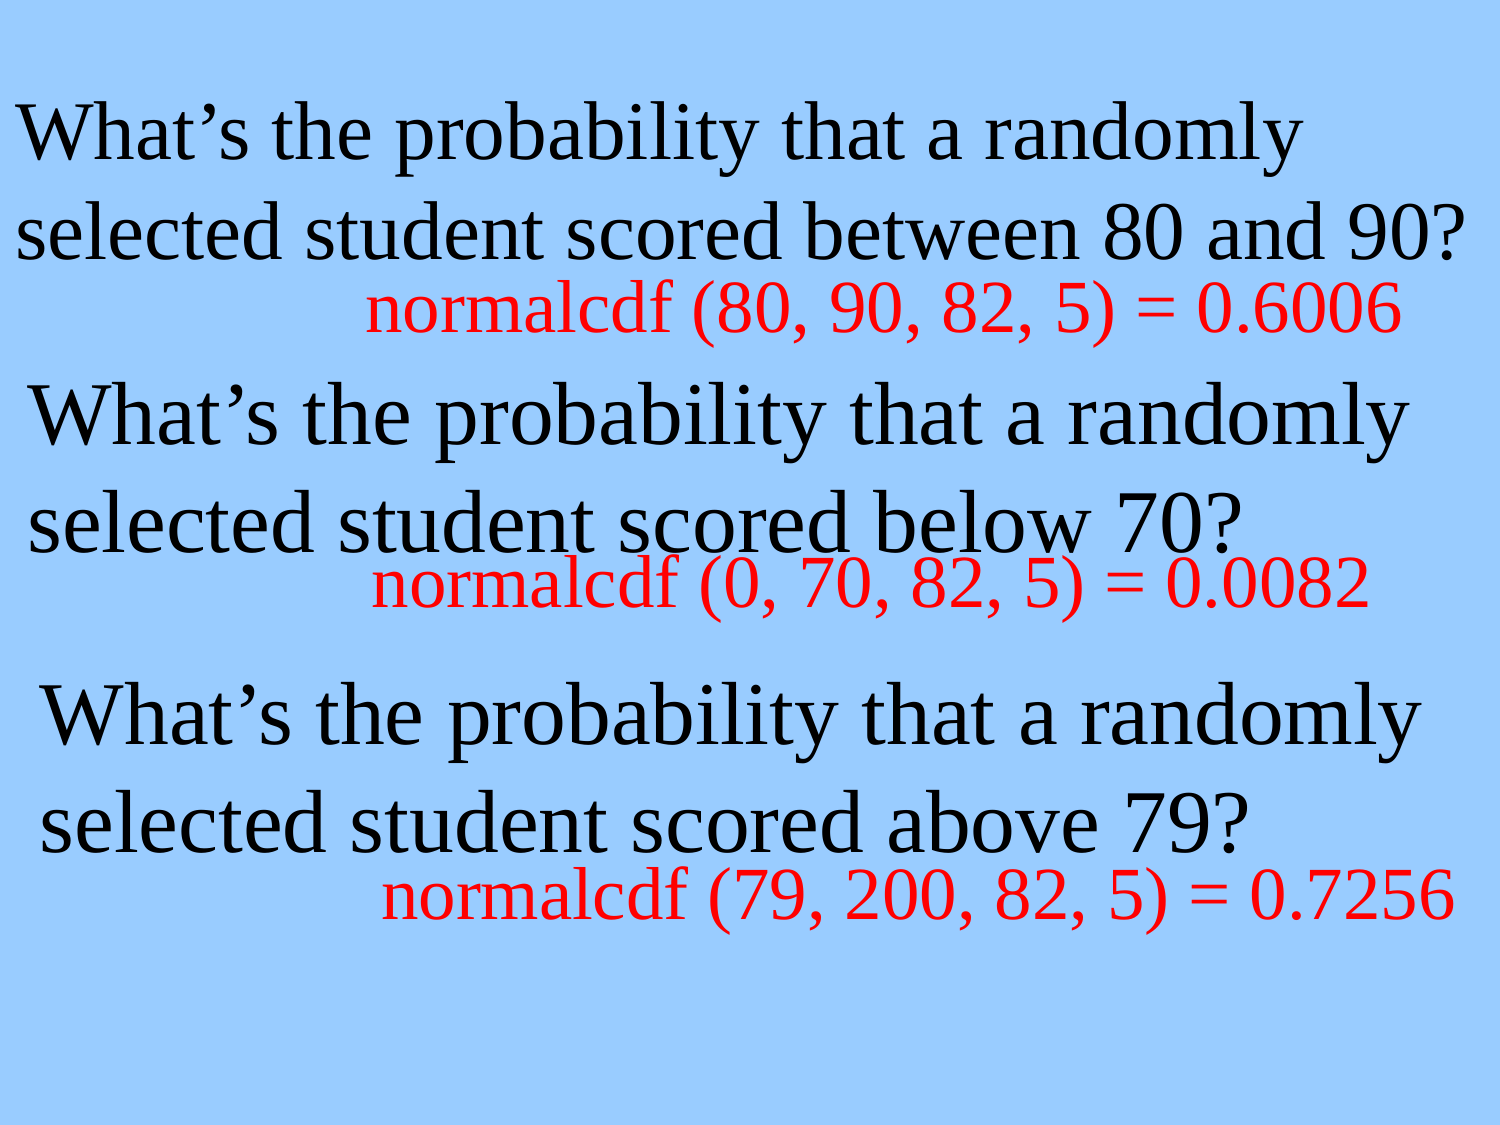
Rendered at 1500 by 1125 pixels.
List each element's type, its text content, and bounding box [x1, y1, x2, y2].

text_box What’s the probability that a randomly selected student scored between 80 and 90? [0, 0, 1500, 400]
text_box What’s the probability that a randomly selected student scored above 79? [24, 562, 1500, 963]
text_box normalcdf (79, 200, 82, 5) = 0.7256 [362, 837, 1475, 943]
text_box normalcdf (0, 70, 82, 5) = 0.0082 [324, 524, 1438, 562]
text_box What’s the probability that a randomly selected student scored below 70? [12, 262, 1500, 663]
